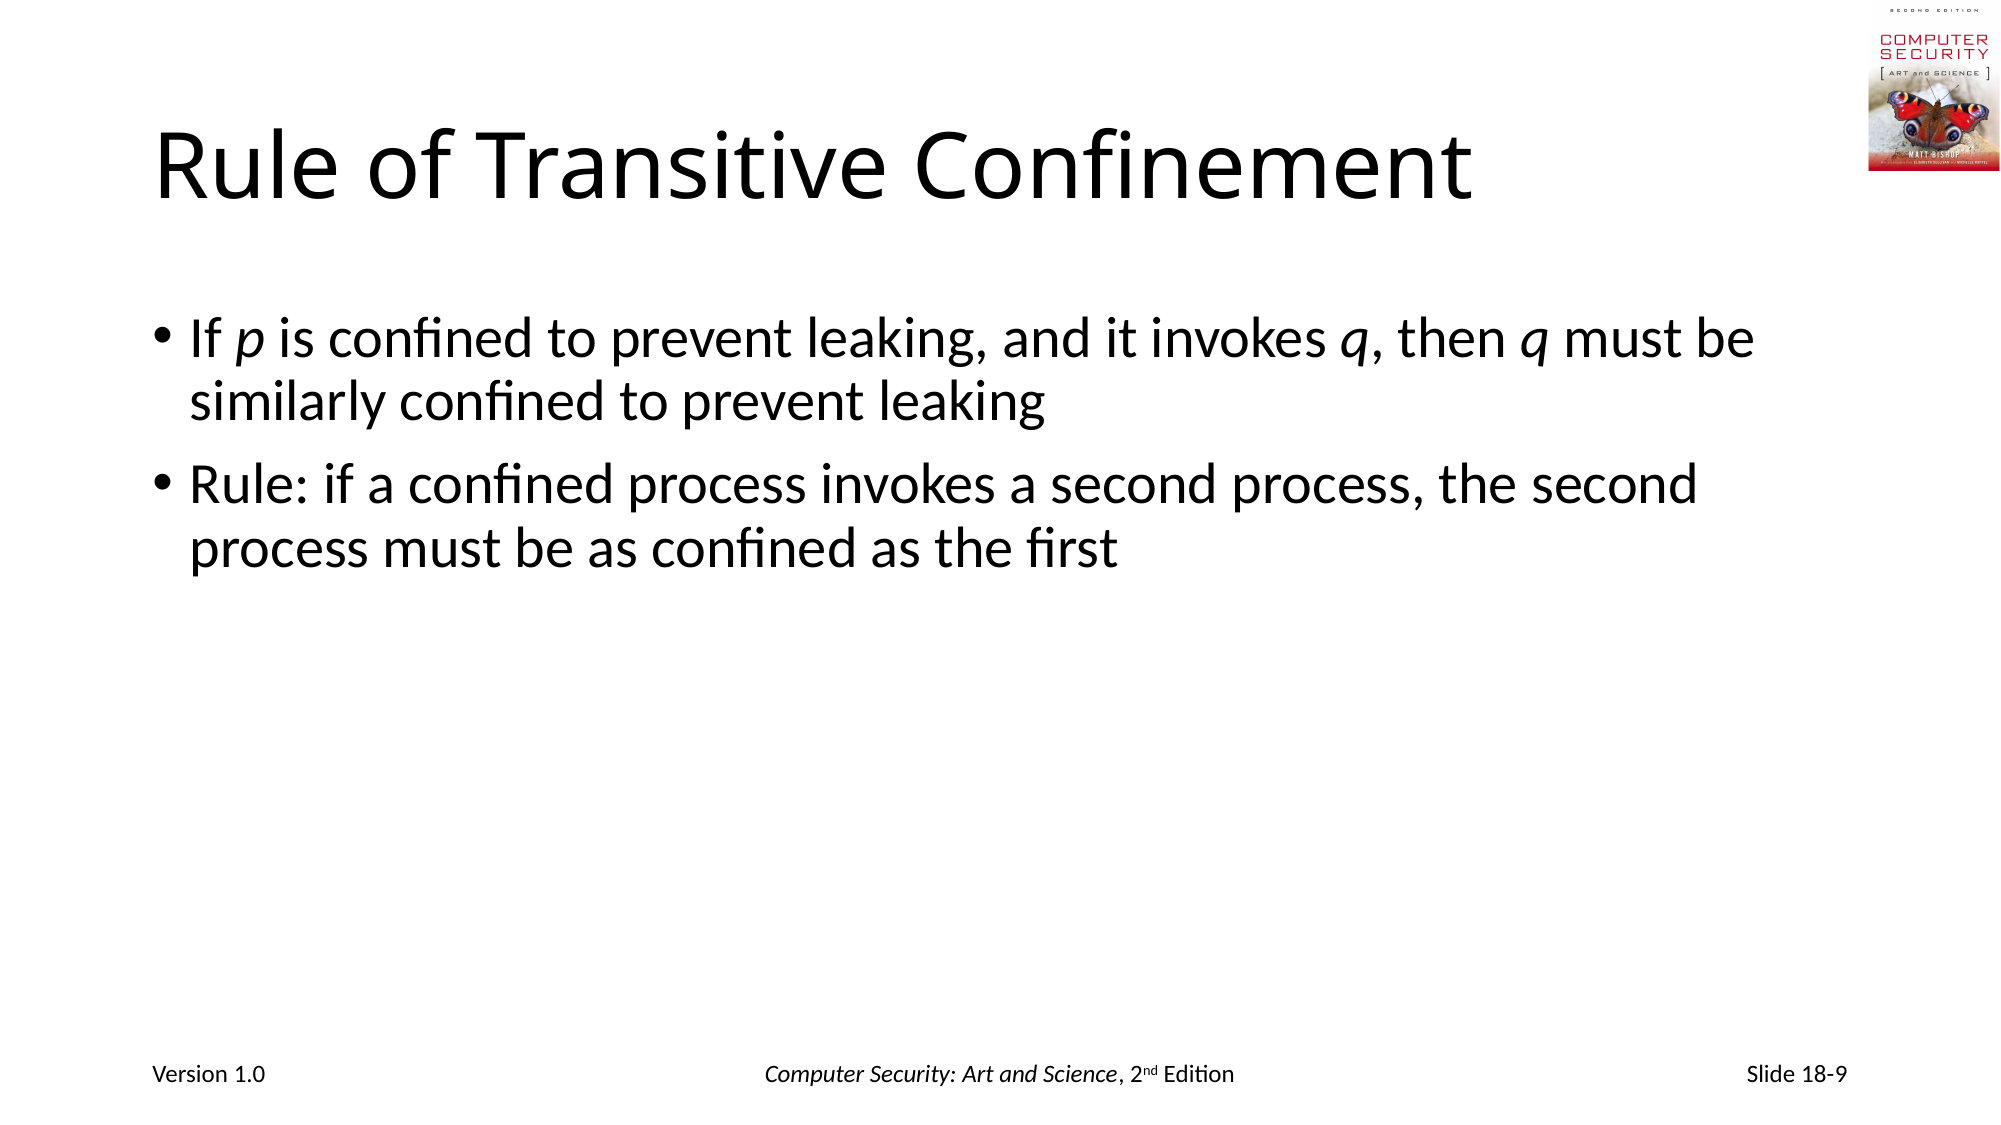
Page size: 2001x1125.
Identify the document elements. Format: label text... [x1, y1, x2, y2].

list If p is confined to prevent leaking, and it invokes q, then q must be similarly confined to prevent leaking Rule: if a confined process invokes a second process, the second process must be as confined as the first [137, 299, 1863, 1014]
slide_number Slide 18-9 [1412, 1042, 1863, 1103]
footer Computer Security: Art and Science, 2nd Edition [662, 1042, 1338, 1103]
title Rule of Transitive Confinement [137, 59, 1863, 278]
picture [1868, 0, 2000, 171]
slide_number Version 1.0 [137, 1042, 588, 1103]
